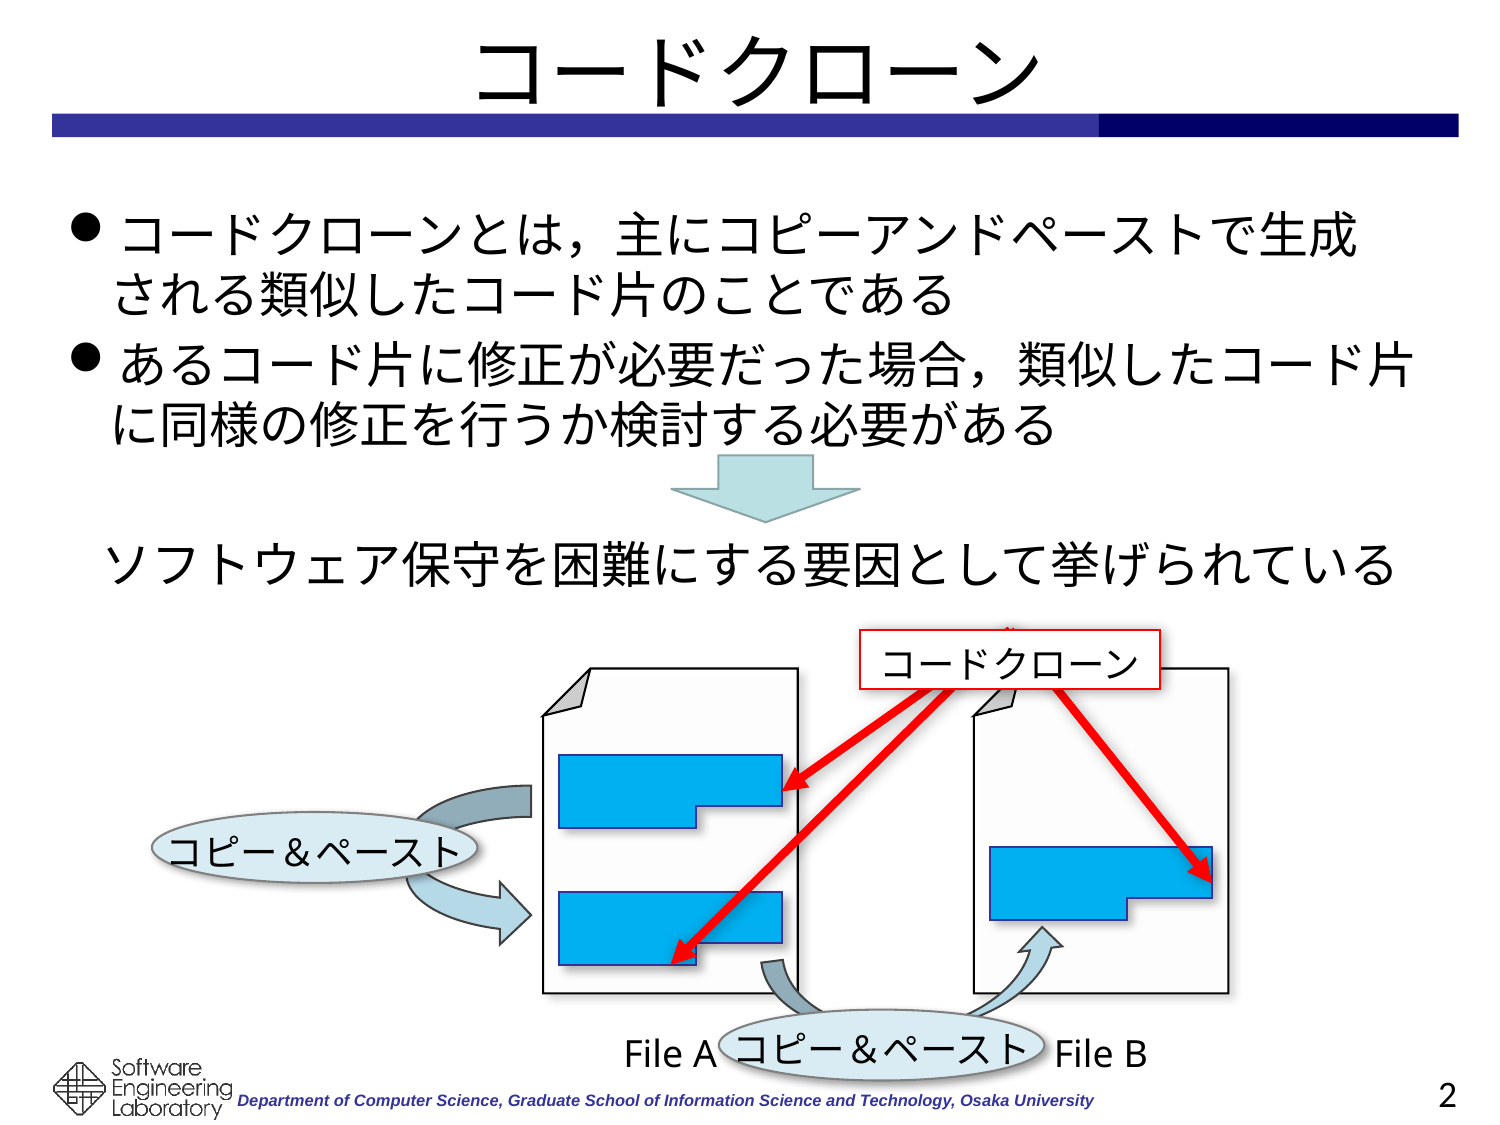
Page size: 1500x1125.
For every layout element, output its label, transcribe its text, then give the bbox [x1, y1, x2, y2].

title コードクローン [52, 19, 1459, 114]
picture [53, 1058, 232, 1120]
text_box [408, 879, 524, 947]
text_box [524, 668, 1247, 1083]
text_box [459, 815, 524, 827]
text_box コピー＆ペースト [150, 810, 479, 884]
list コードクローンとは，主にコピーアンドペーストで生成 される類似したコード片のことである あるコード片に修正が必要だった場合，類似したコード片に同様の修正を行うか検討する必要がある ソフトウェア保守を困難にする要因として挙げられている [52, 196, 1459, 1023]
text_box [419, 784, 524, 817]
slide_number 2 [1377, 1062, 1473, 1106]
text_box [670, 630, 1161, 918]
text_box [670, 454, 861, 524]
